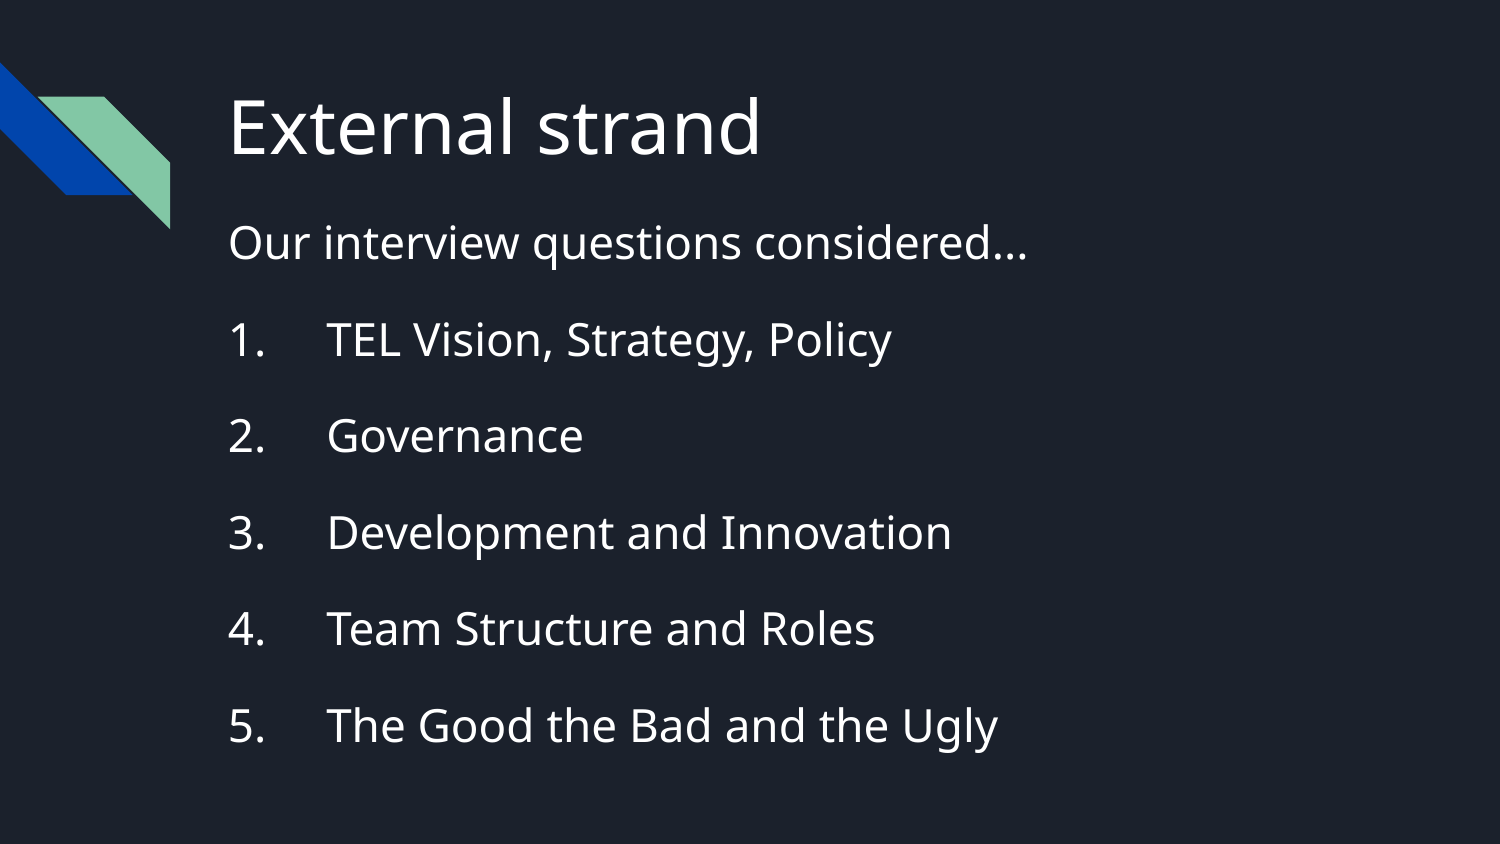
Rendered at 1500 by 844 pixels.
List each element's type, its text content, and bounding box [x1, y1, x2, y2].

list Our interview questions considered... 1. TEL Vision, Strategy, Policy 2. Governance 3. Development and Innovation 4. Team Structure and Roles 5. The Good the Bad and the Ugly [212, 190, 1368, 735]
title External strand [212, 64, 1368, 190]
